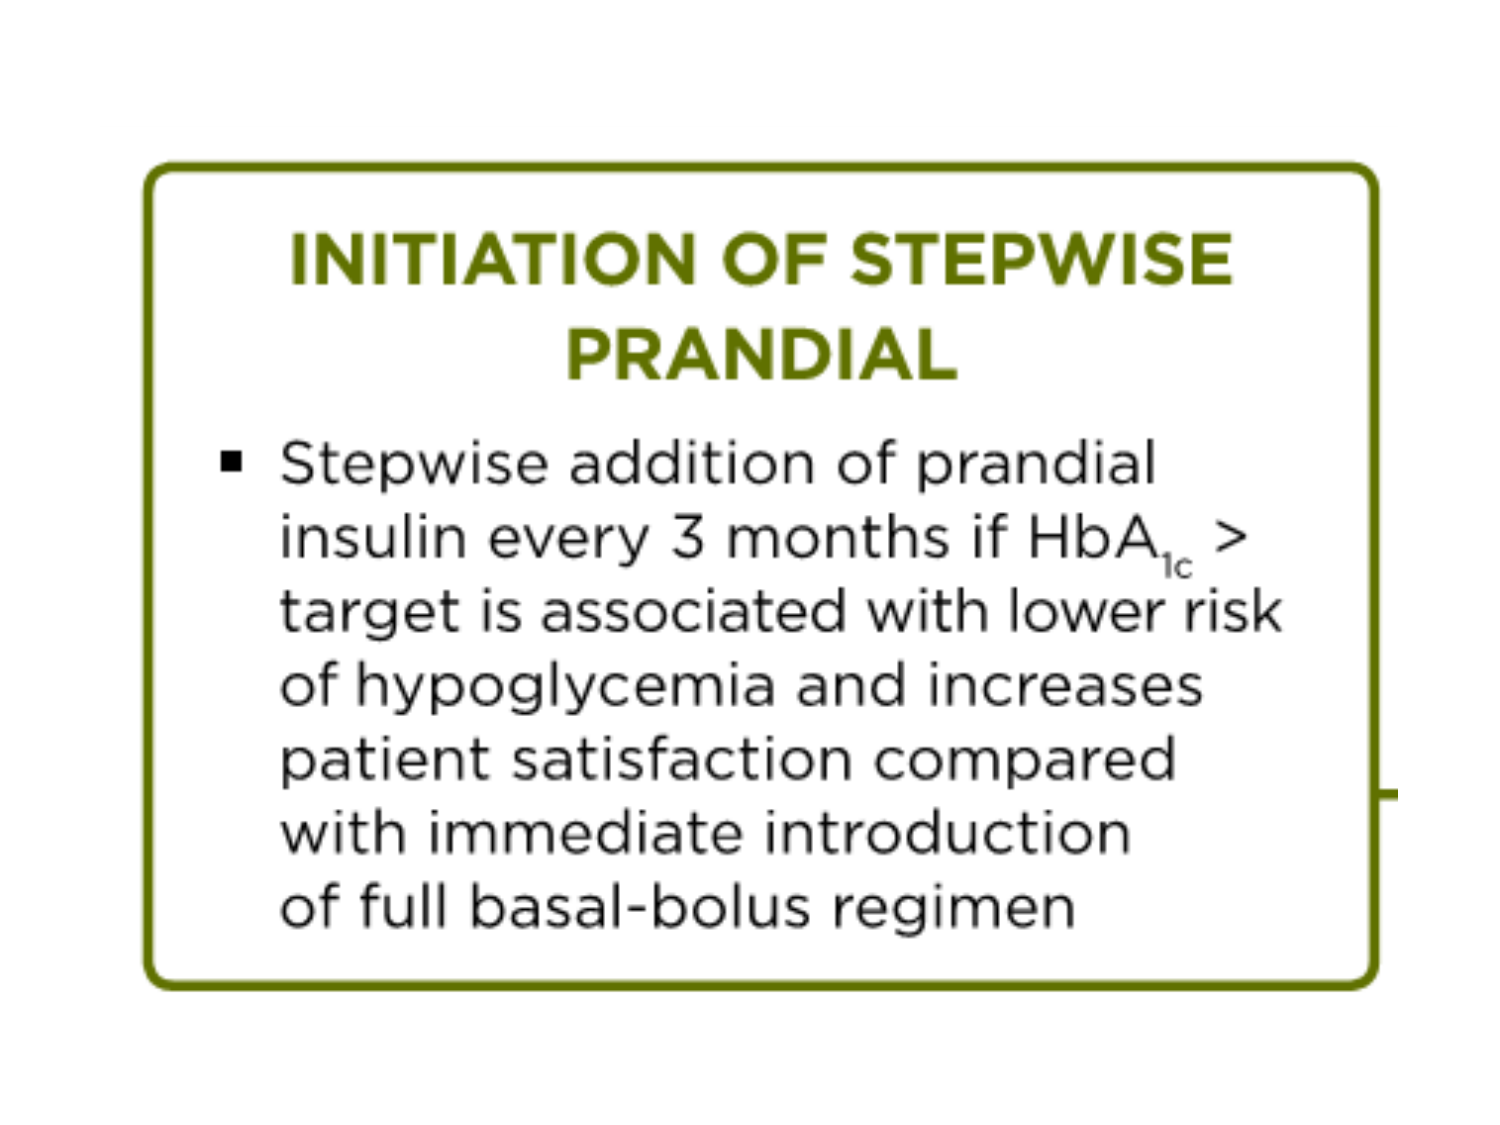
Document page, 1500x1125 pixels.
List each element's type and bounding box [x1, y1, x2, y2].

picture [100, 125, 1398, 1002]
